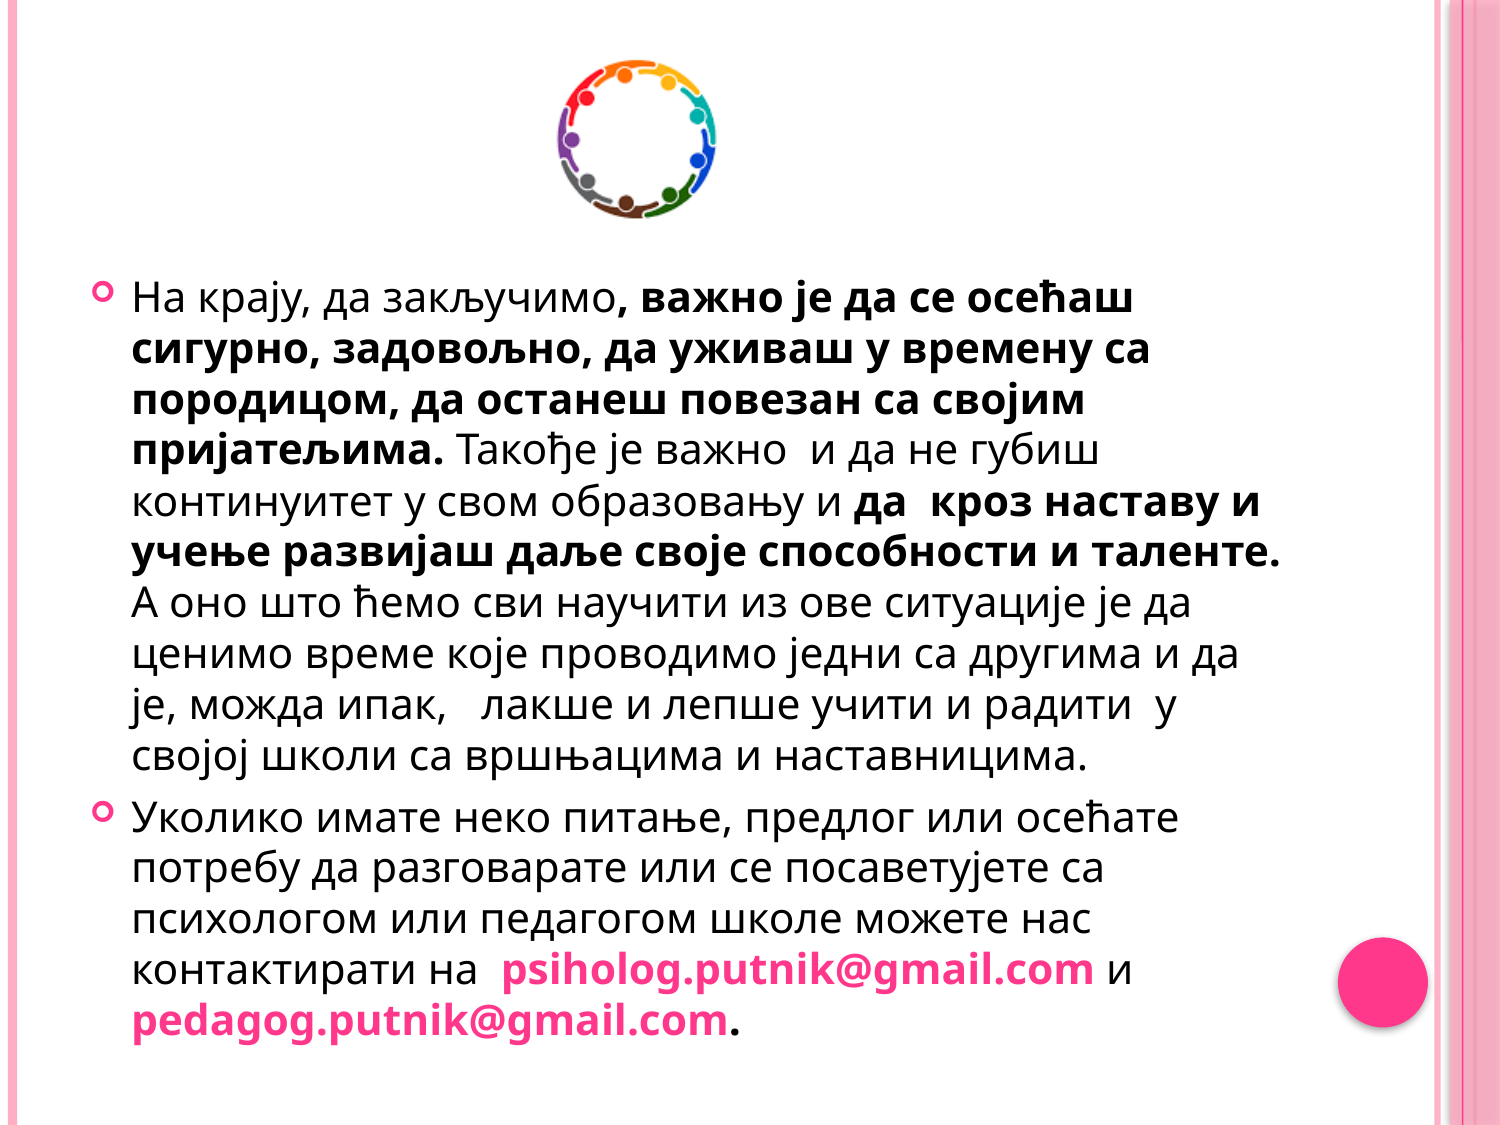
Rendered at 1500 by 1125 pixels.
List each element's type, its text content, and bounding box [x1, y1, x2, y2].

list На крају, да закључимо, важно је да се осећаш сигурно, задовољно, да уживаш у времену са породицом, да останеш повезан са својим пријатељима. Такође је важно и да не губиш континуитет у свом образовању и да кроз наставу и учење развијаш даље своје способности и таленте. А оно што ћемо сви научити из ове ситуације је да ценимо време које проводимо једни са другима и да је, можда ипак, лакше и лепше учити и радити у својој школи са вршњацима и наставницима. Уколико имате неко питање, предлог или осећате потребу да разговарате или се посаветујете са психологом или педагогом школе можете нас контактирати на psiholog.putnik@gmail.com и pedagog.putnik@gmail.com. [75, 262, 1300, 1062]
picture [388, 15, 886, 265]
